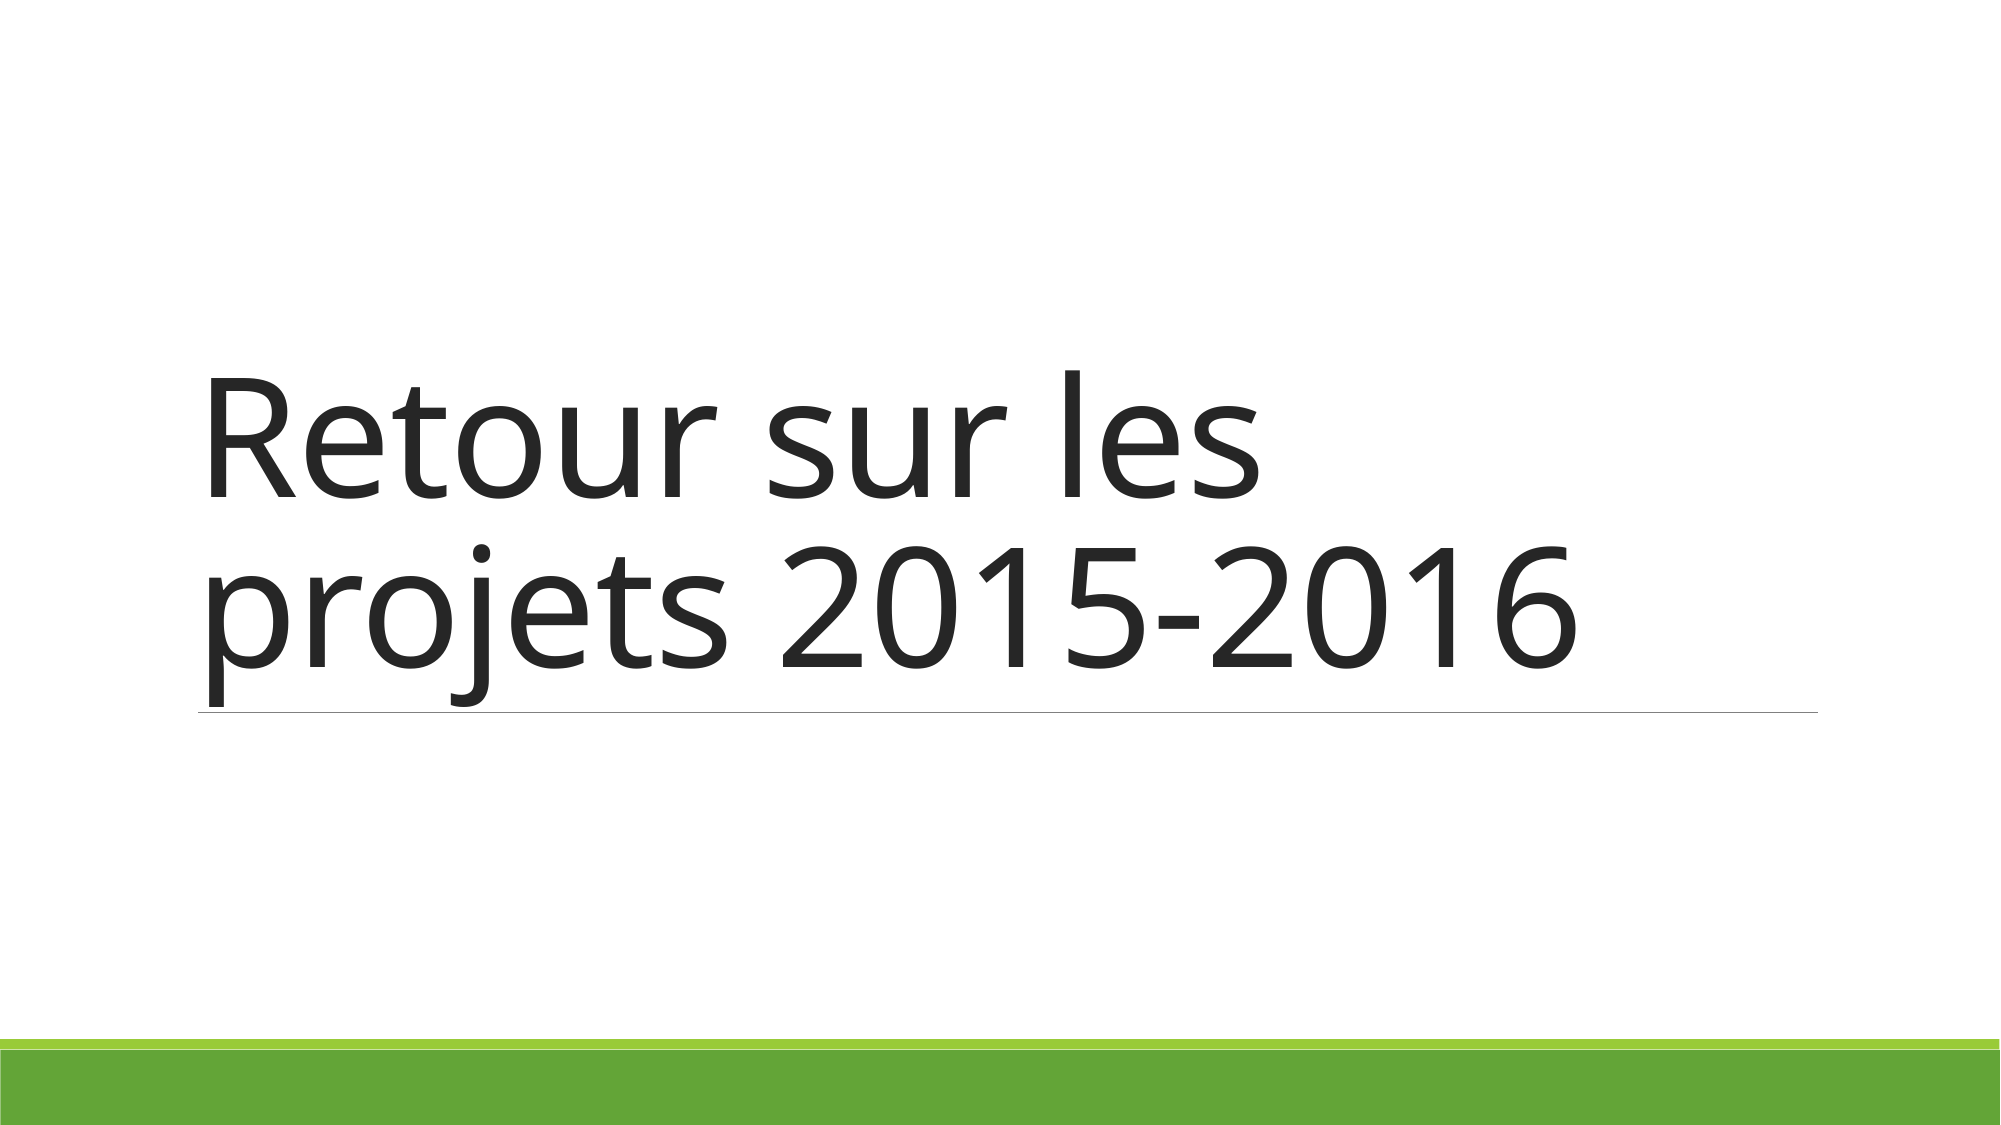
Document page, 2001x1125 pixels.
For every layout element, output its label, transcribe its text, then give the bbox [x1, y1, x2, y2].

title Retour sur les projets 2015-2016 [180, 124, 1830, 710]
